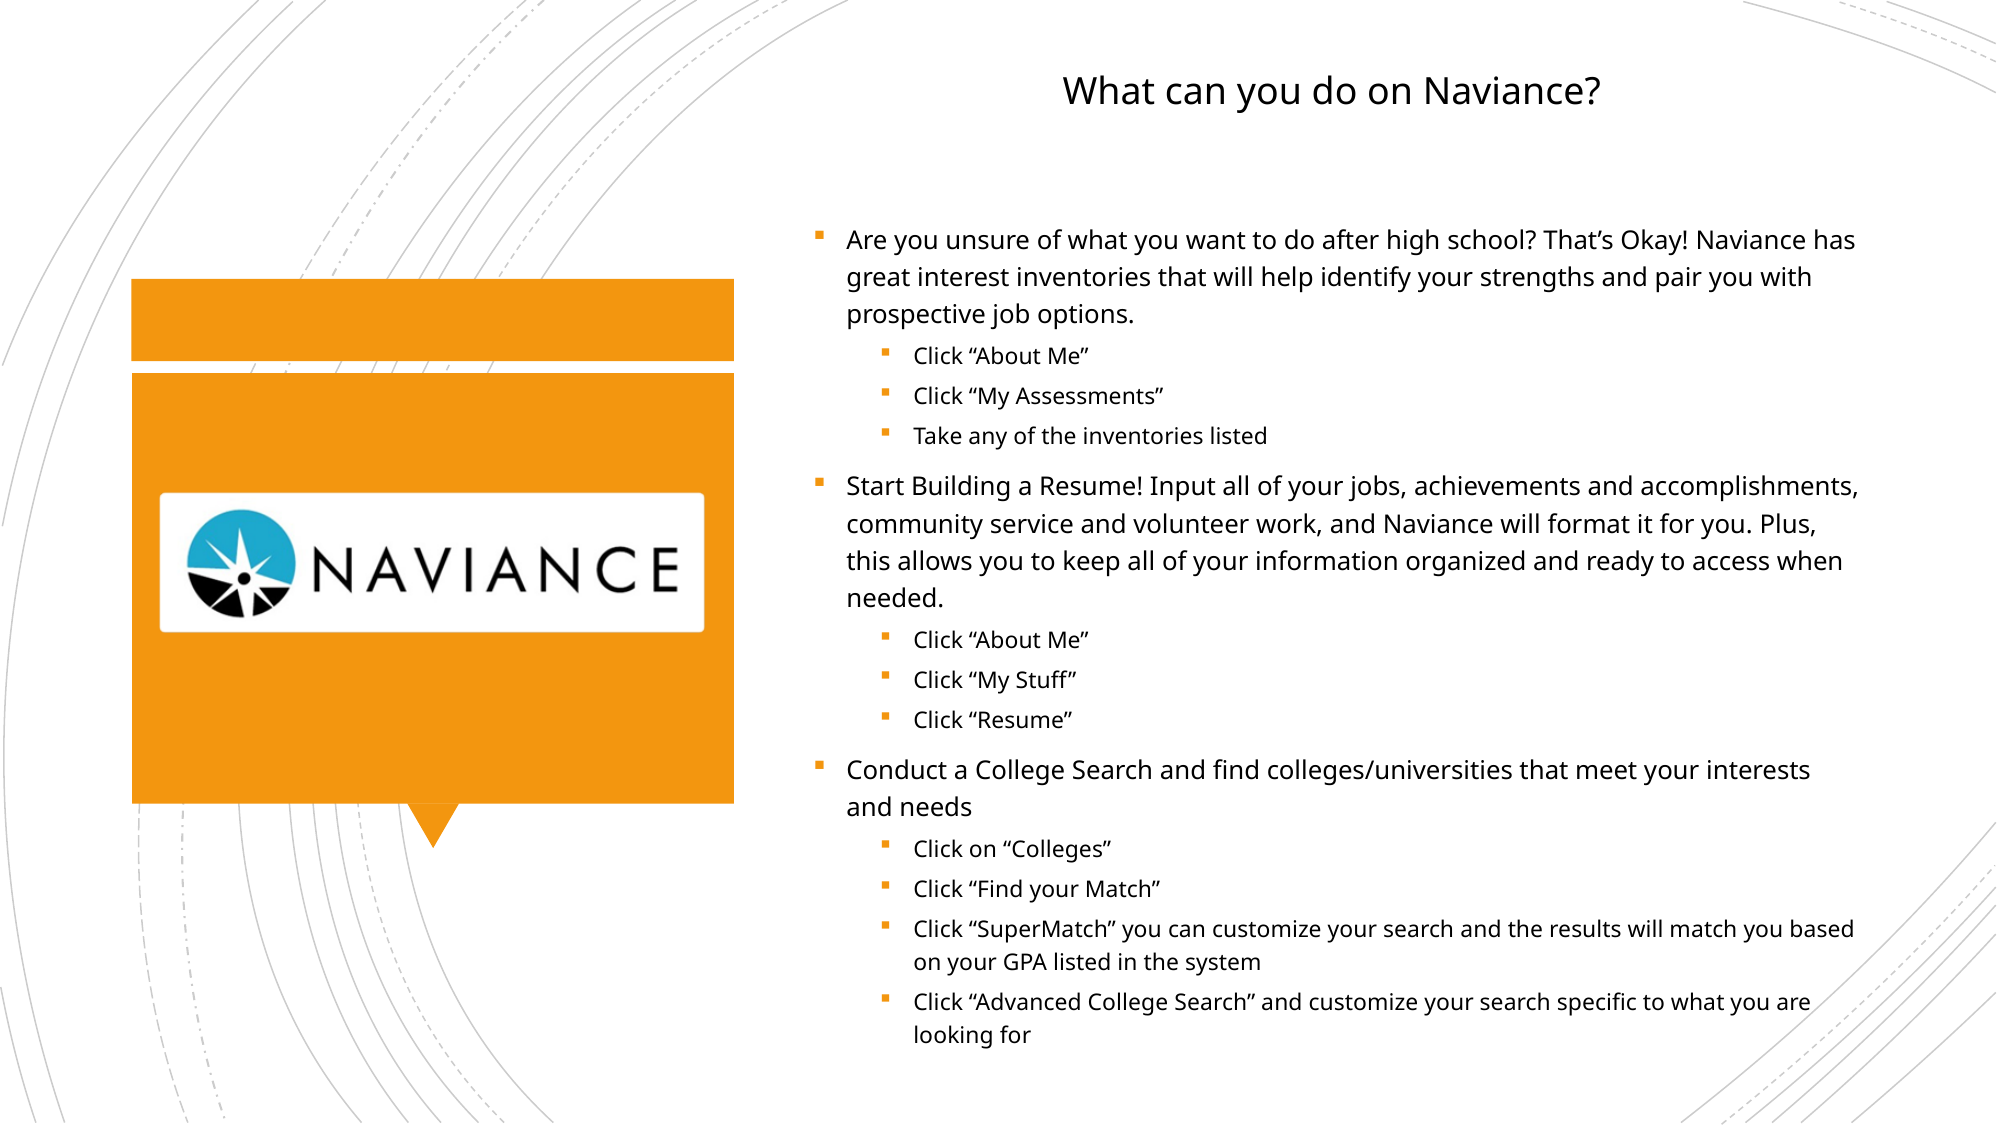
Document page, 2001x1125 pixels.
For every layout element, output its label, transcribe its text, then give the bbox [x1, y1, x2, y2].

text_box What can you do on Naviance? [1047, 59, 2000, 120]
picture [158, 491, 706, 634]
list Are you unsure of what you want to do after high school? That’s Okay! Naviance has great interest inventories that will help identify your strengths and pair you with prospective job options. Click “About Me” Click “My Assessments” Take any of the inventories listed Start Building a Resume! Input all of your jobs, achievements and accomplishments, community service and volunteer work, and Naviance will format it for you. Plus, this allows you to keep all of your information organized and ready to access when needed. Click “About Me” Click “My Stuff” Click “Resume” Conduct a College Search and find colleges/universities that meet your interests and needs Click on “Colleges” Click “Find your Match” Click “SuperMatch” you can customize your search and the results will match you based on your GPA listed in the system Click “Advanced College Search” and customize your search specific to what you are looking for [798, 210, 1878, 1057]
